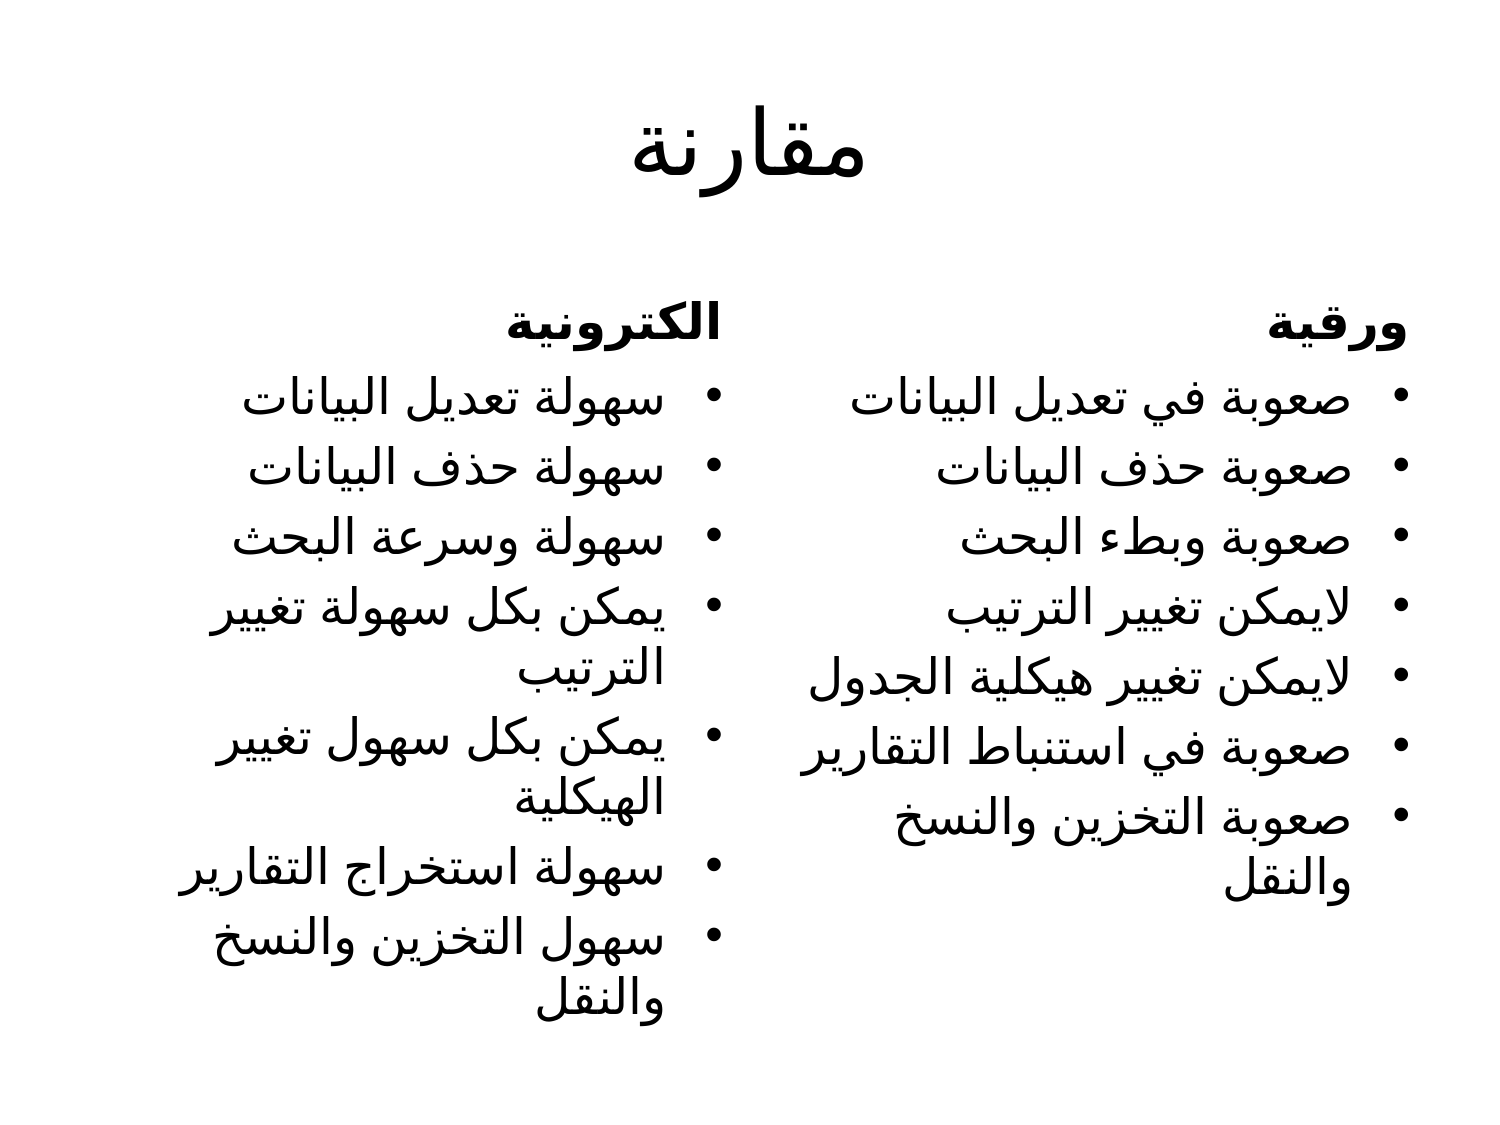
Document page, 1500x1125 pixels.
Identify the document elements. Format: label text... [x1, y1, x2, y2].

list صعوبة في تعديل البيانات صعوبة حذف البيانات صعوبة وبطء البحث لايمكن تغيير الترتيب لايمكن تغيير هيكلية الجدول صعوبة في استنباط التقارير صعوبة التخزين والنسخ والنقل [761, 356, 1425, 1005]
list الكترونية [75, 251, 738, 356]
list ورقية [761, 251, 1425, 356]
list سهولة تعديل البيانات سهولة حذف البيانات سهولة وسرعة البحث يمكن بكل سهولة تغيير الترتيب يمكن بكل سهول تغيير الهيكلية سهولة استخراج التقارير سهول التخزين والنسخ والنقل [75, 356, 738, 1005]
title مقارنة [75, 45, 1425, 233]
